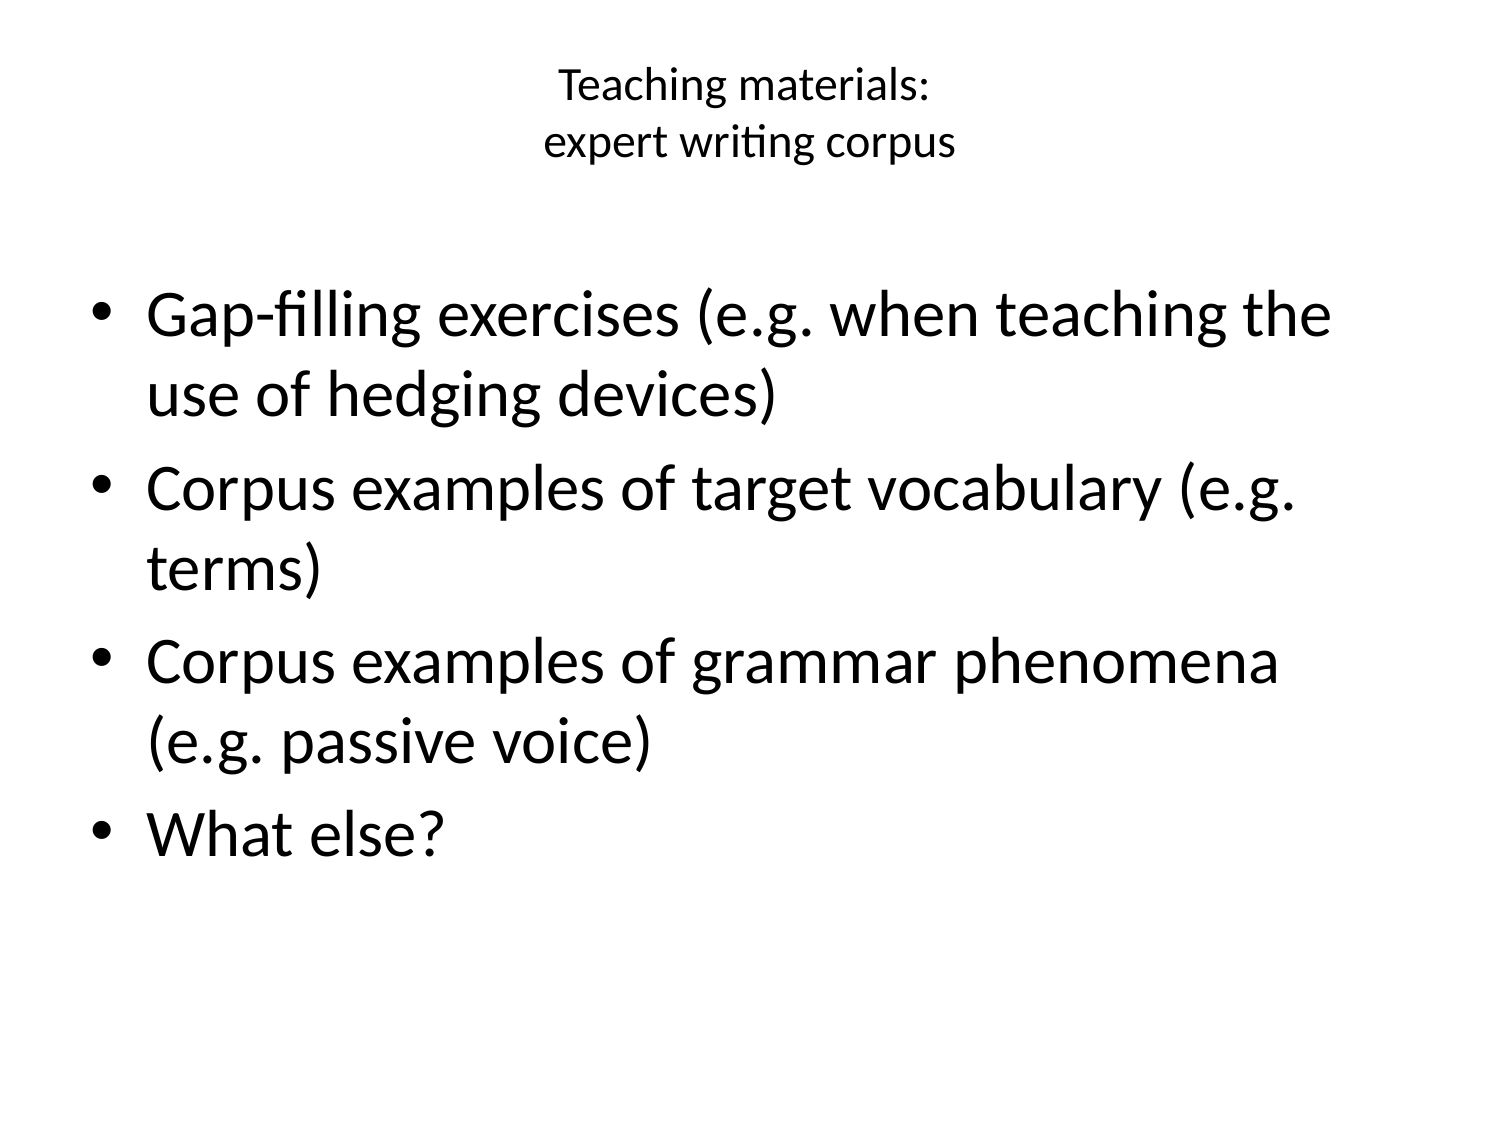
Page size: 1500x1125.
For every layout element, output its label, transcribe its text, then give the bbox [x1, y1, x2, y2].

title Teaching materials: expert writing corpus [75, 45, 1425, 233]
list Gap-filling exercises (e.g. when teaching the use of hedging devices) Corpus examples of target vocabulary (e.g. terms) Corpus examples of grammar phenomena (e.g. passive voice) What else? [75, 262, 1425, 1005]
